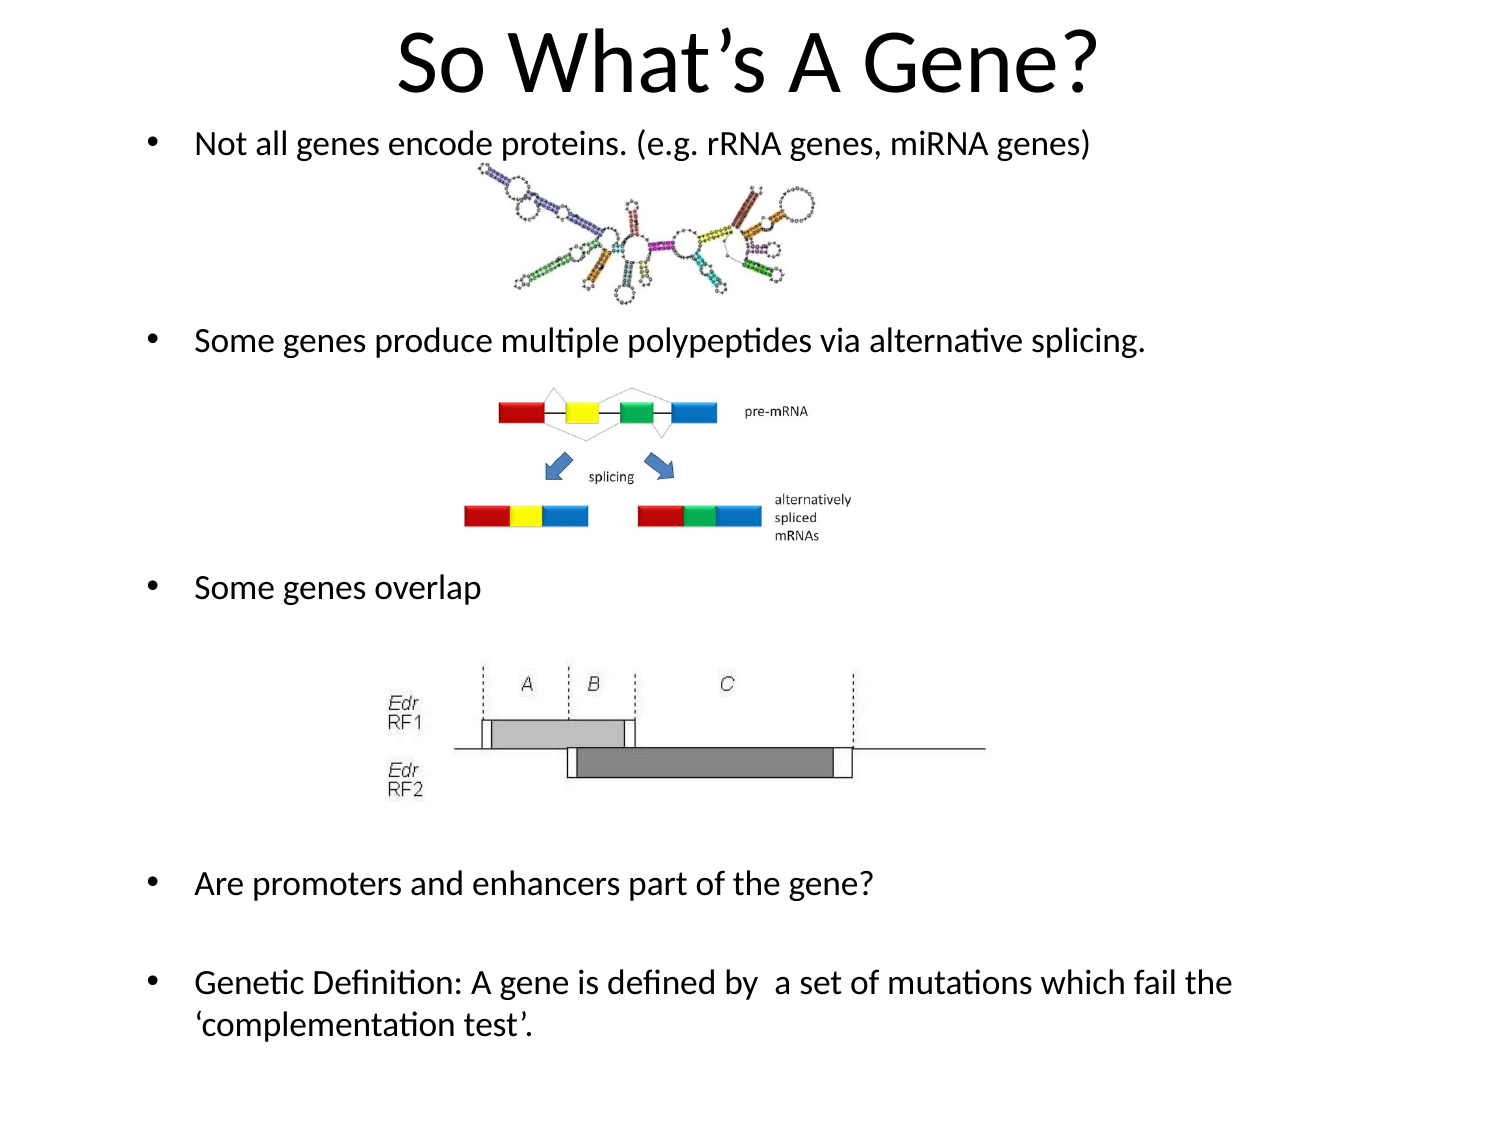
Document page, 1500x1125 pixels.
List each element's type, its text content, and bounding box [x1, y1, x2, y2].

picture [465, 96, 798, 346]
picture [375, 649, 1001, 813]
list Not all genes encode proteins. (e.g. rRNA genes, miRNA genes) Some genes produce multiple polypeptides via alternative splicing. Some genes overlap Are promoters and enhancers part of the gene? Genetic Definition: A gene is defined by a set of mutations which fail the ‘complementation test’. [131, 112, 1407, 1063]
title So What’s A Gene? [75, 0, 1425, 150]
picture [462, 387, 863, 544]
